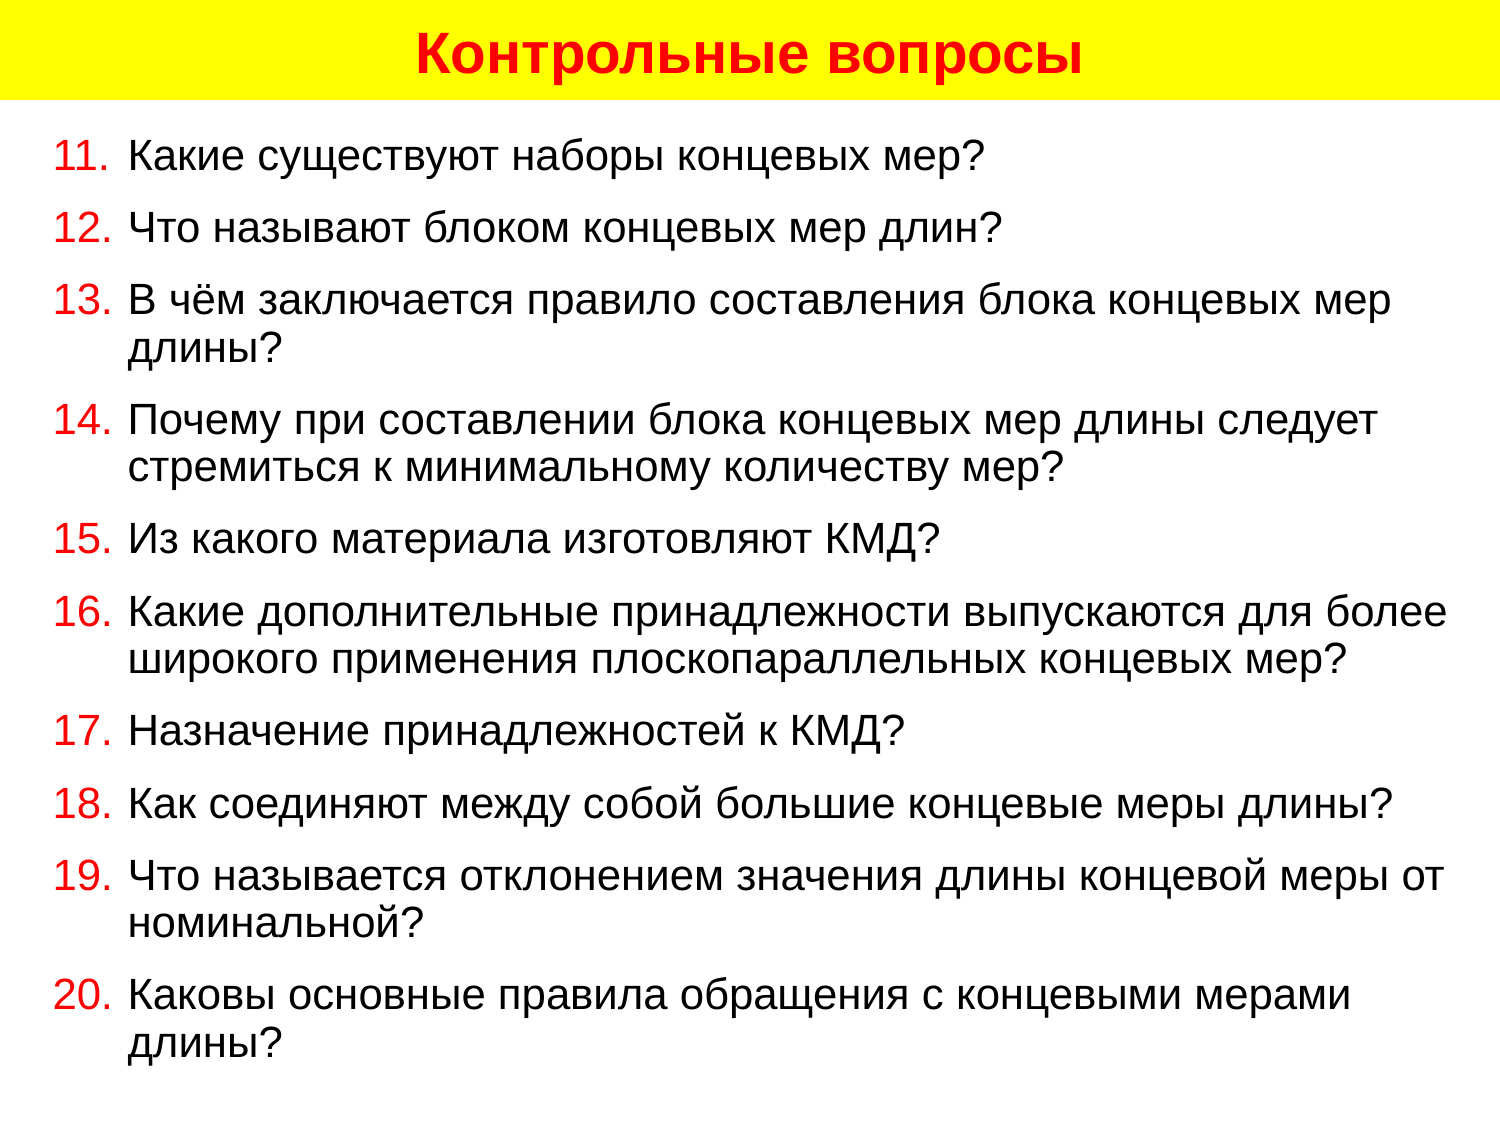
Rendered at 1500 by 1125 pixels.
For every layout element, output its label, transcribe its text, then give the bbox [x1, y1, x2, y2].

title Контрольные вопросы [0, 0, 1500, 100]
list Какие существуют наборы концевых мер? Что называют блоком концевых мер длин? В чём заключается правило составления блока концевых мер длины? Почему при составлении блока концевых мер длины следует стремиться к минимальному количеству мер? Из какого материала изготовляют КМД? Какие дополнительные принадлежности выпускаются для более широкого применения плоскопараллельных концевых мер? Назначение принадлежностей к КМД? Как соединяют между собой большие концевые меры длины? Что называется отклонением значения длины концевой меры от номинальной? Каковы основные правила обращения с концевыми мерами длины? [37, 125, 1475, 1100]
